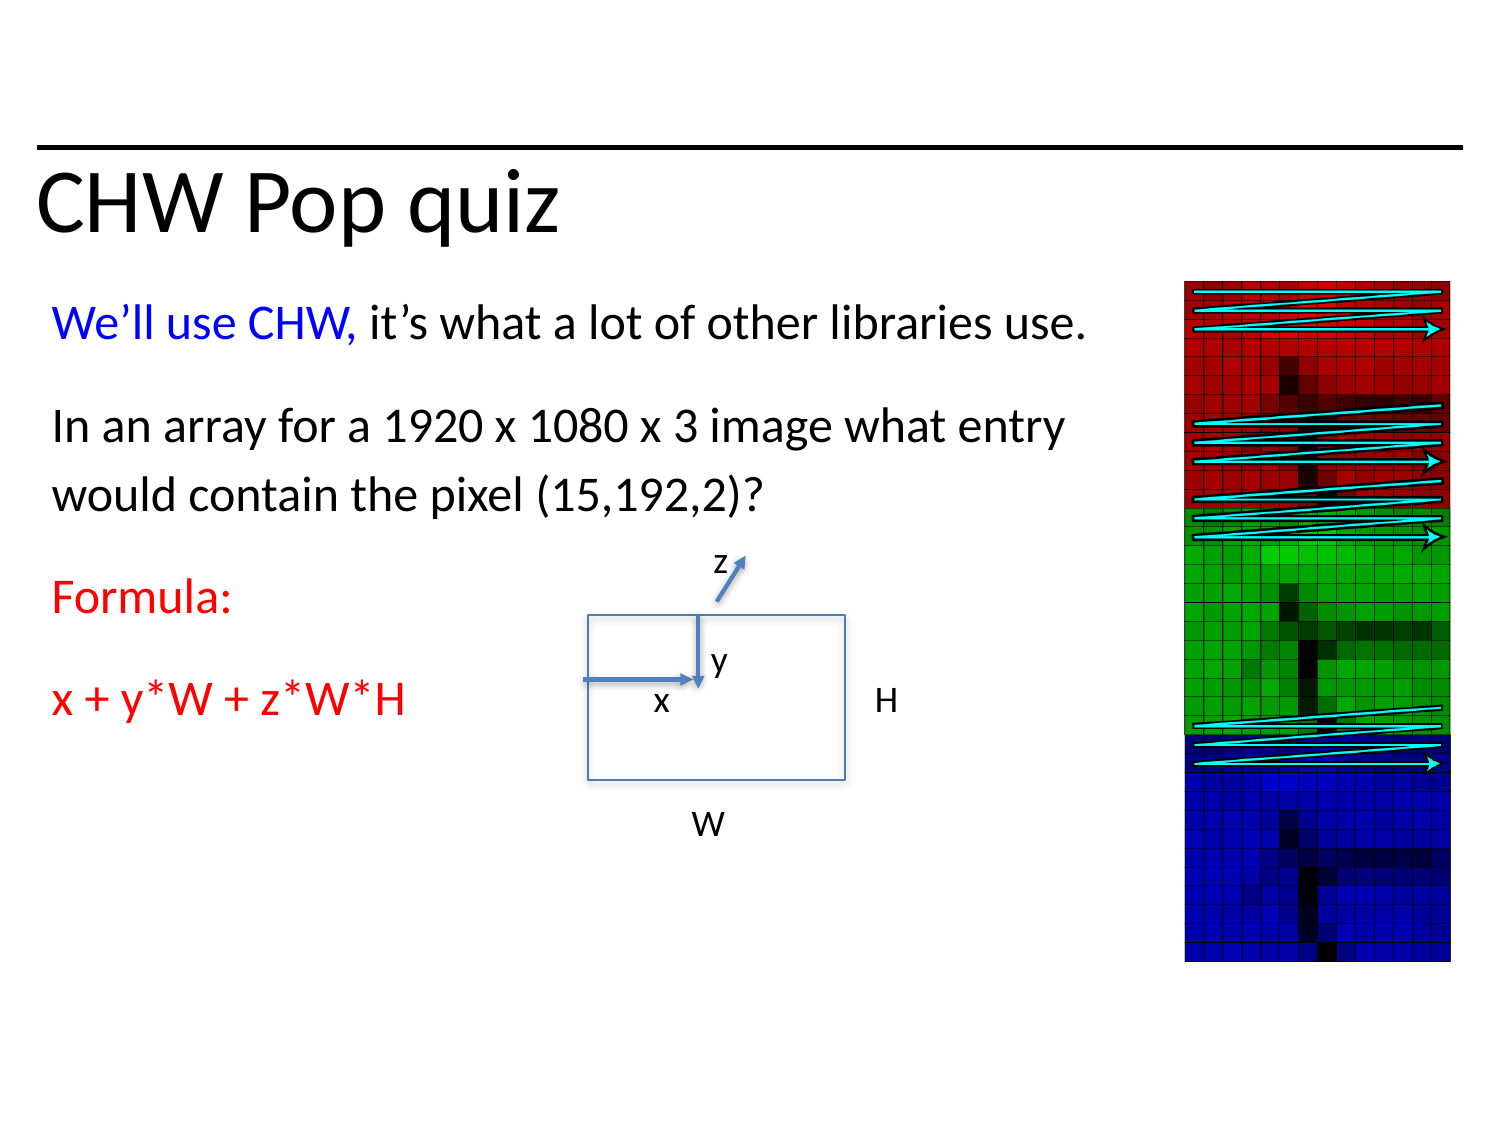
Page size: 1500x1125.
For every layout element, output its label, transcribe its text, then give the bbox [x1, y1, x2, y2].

text_box H [860, 667, 914, 728]
text_box x [638, 688, 685, 728]
text_box [587, 614, 846, 781]
text_box W [676, 791, 740, 852]
text_box z [698, 528, 744, 589]
list We’ll use CHW, it’s what a lot of other libraries use. In an array for a 1920 x 1080 x 3 image what entry would contain the pixel (15,192,2)? Formula: x + y*W + z*W*H [36, 266, 1166, 965]
picture [1168, 265, 1463, 978]
title CHW Pop quiz [20, 172, 1479, 267]
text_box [716, 555, 747, 602]
text_box y [701, 627, 743, 688]
text_box x [638, 667, 685, 678]
